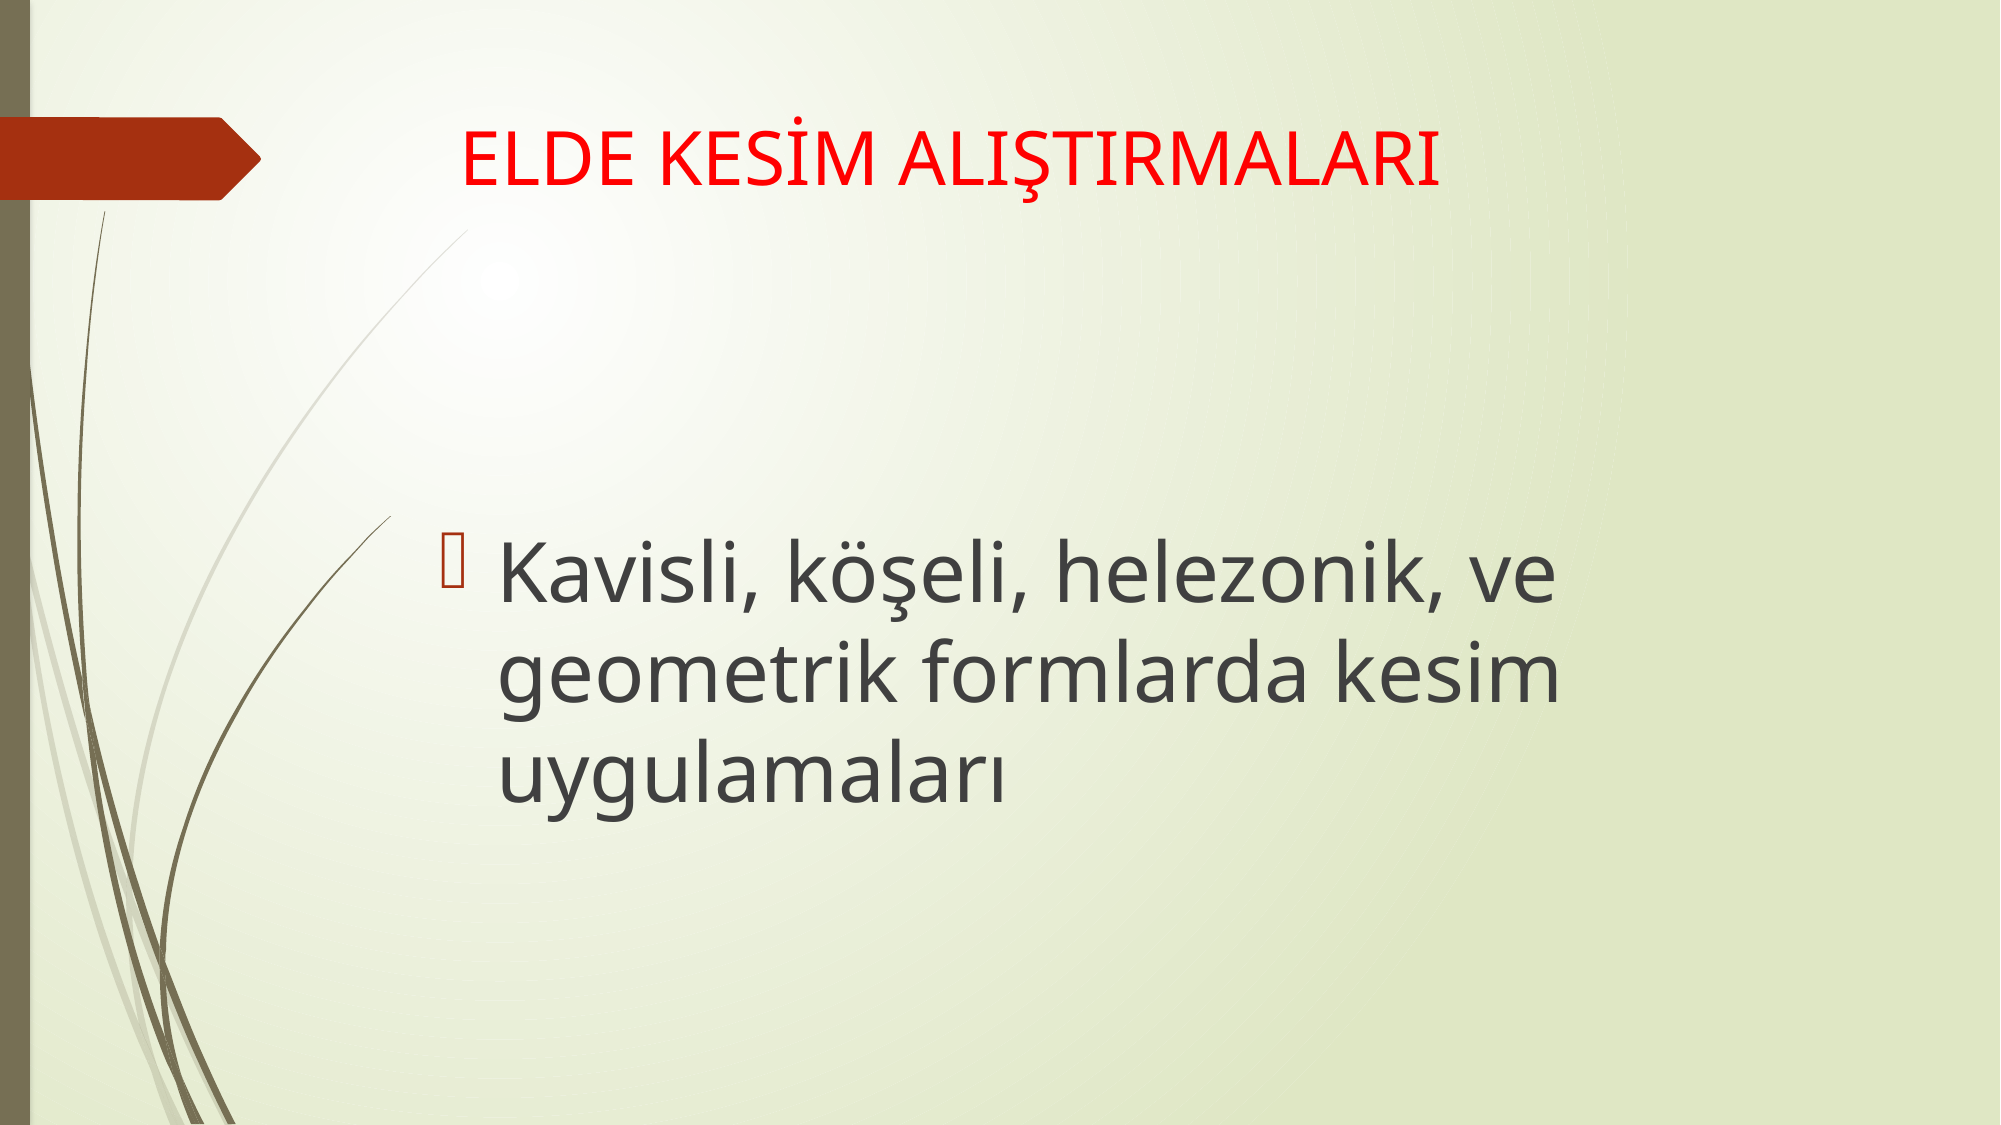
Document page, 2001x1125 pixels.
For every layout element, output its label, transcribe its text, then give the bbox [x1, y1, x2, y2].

list Kavisli, köşeli, helezonik, ve geometrik formlarda kesim uygulamaları [424, 350, 1888, 970]
title ELDE KESİM ALIŞTIRMALARI [425, 102, 1888, 313]
